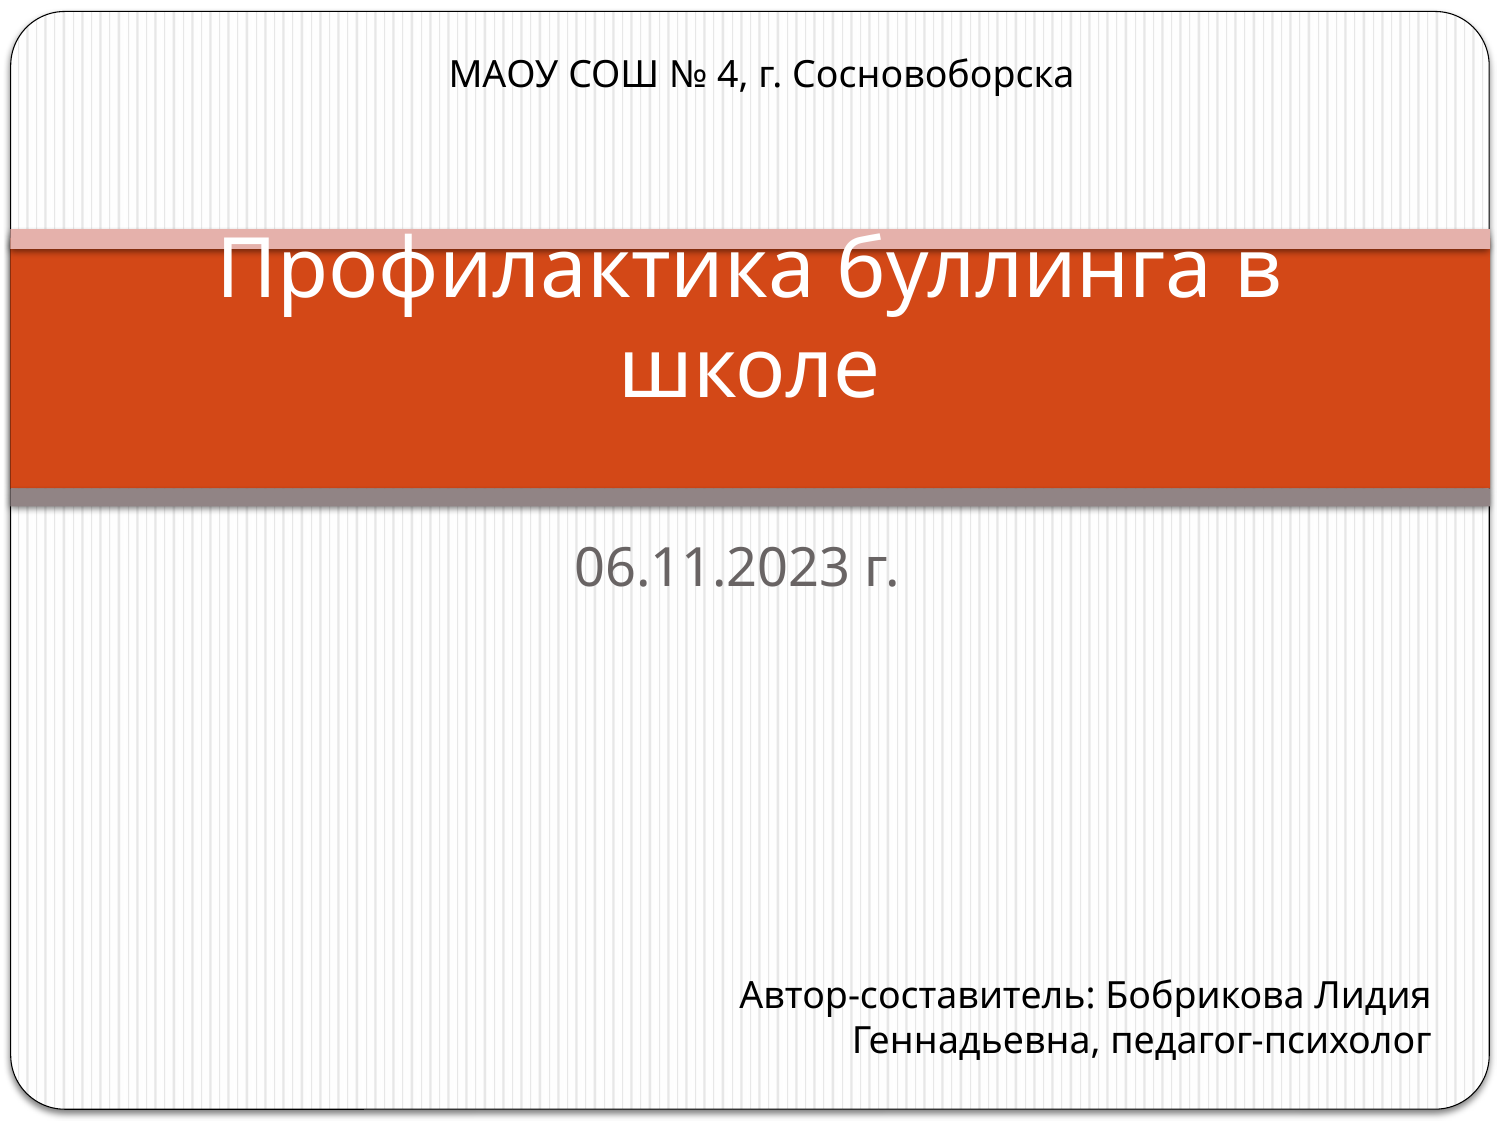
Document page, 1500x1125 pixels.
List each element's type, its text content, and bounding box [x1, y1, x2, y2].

text_box МАОУ СОШ № 4, г. Сосновоборска [159, 42, 1365, 103]
title Профилактика буллинга в школе [75, 247, 1425, 489]
subtitle 06.11.2023 г. [212, 525, 1263, 788]
text_box Автор-составитель: Бобрикова Лидия Геннадьевна, педагог-психолог [478, 963, 1447, 1069]
